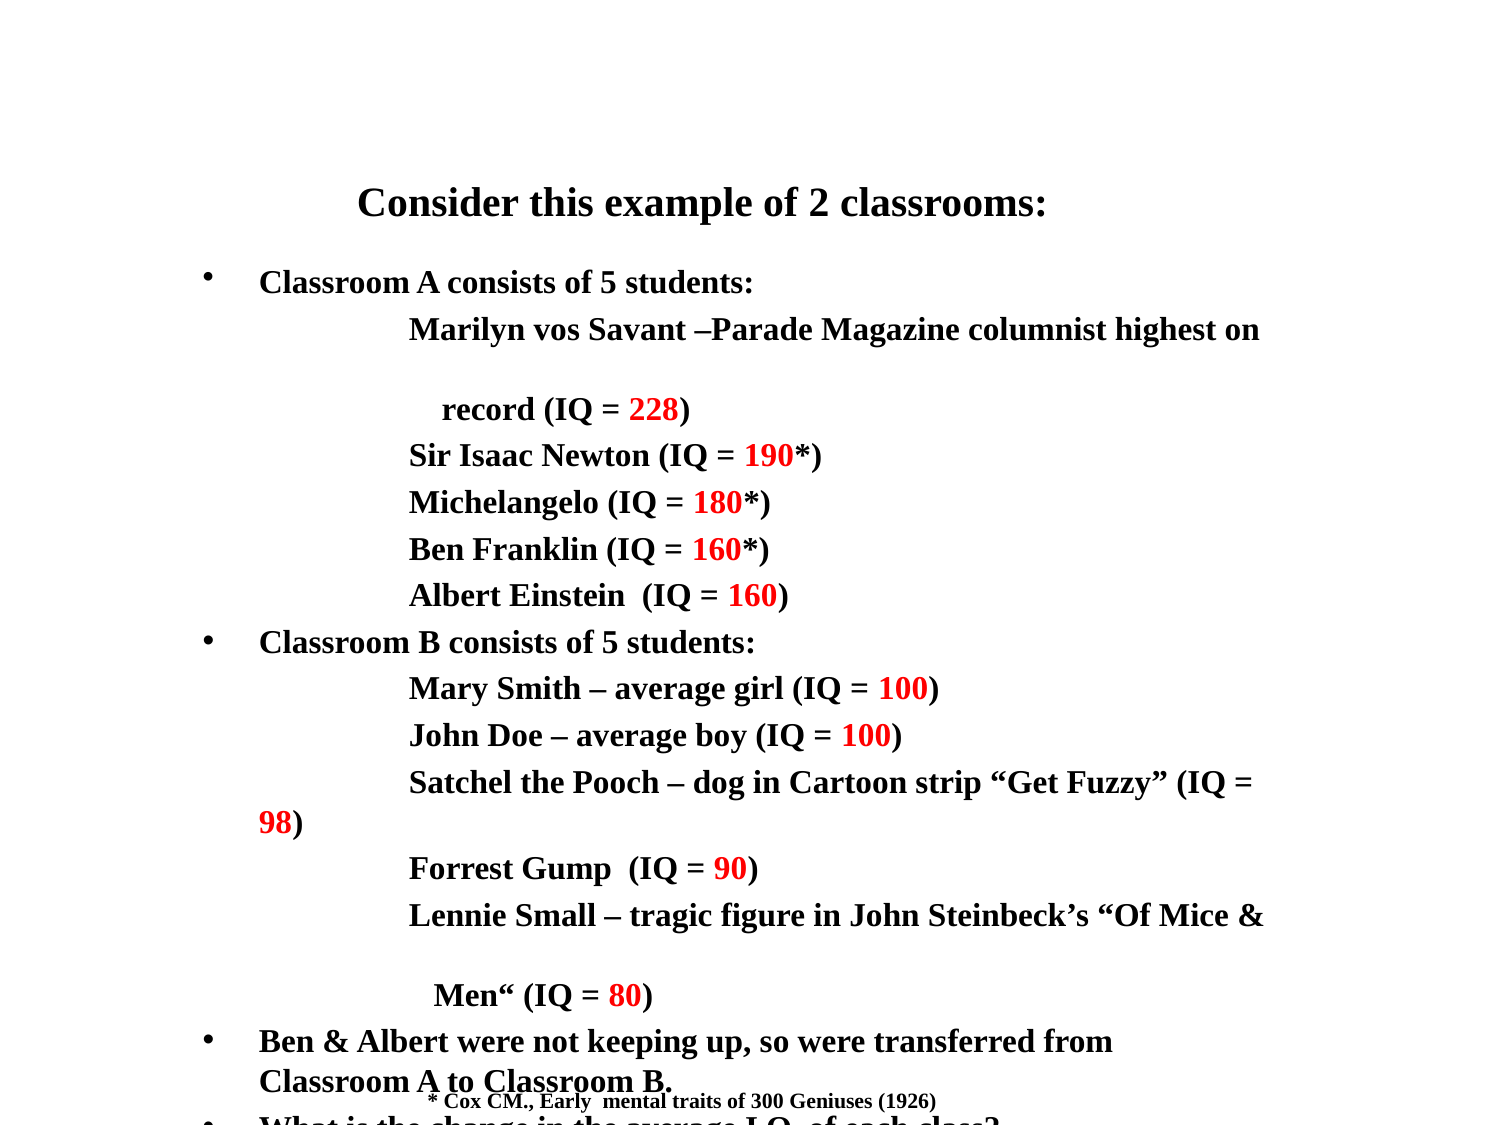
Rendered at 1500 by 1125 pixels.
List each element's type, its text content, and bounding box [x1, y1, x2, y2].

text_box * Cox CM., Early mental traits of 300 Geniuses (1926) [412, 1079, 1163, 1121]
title Consider this example of 2 classrooms: [138, 174, 1257, 225]
list Classroom A consists of 5 students: Marilyn vos Savant –Parade Magazine columnist highest on record (IQ = 228) Sir Isaac Newton (IQ = 190*) Michelangelo (IQ = 180*) Ben Franklin (IQ = 160*) Albert Einstein (IQ = 160) Classroom B consists of 5 students: Mary Smith – average girl (IQ = 100) John Doe – average boy (IQ = 100) Satchel the Pooch – dog in Cartoon strip “Get Fuzzy” (IQ = 98) Forrest Gump (IQ = 90) Lennie Small – tragic figure in John Steinbeck’s “Of Mice & Men“ (IQ = 80) Ben & Albert were not keeping up, so were transferred from Classroom A to Classroom B. What is the change in the average I.Q. of each class? [187, 253, 1285, 1025]
